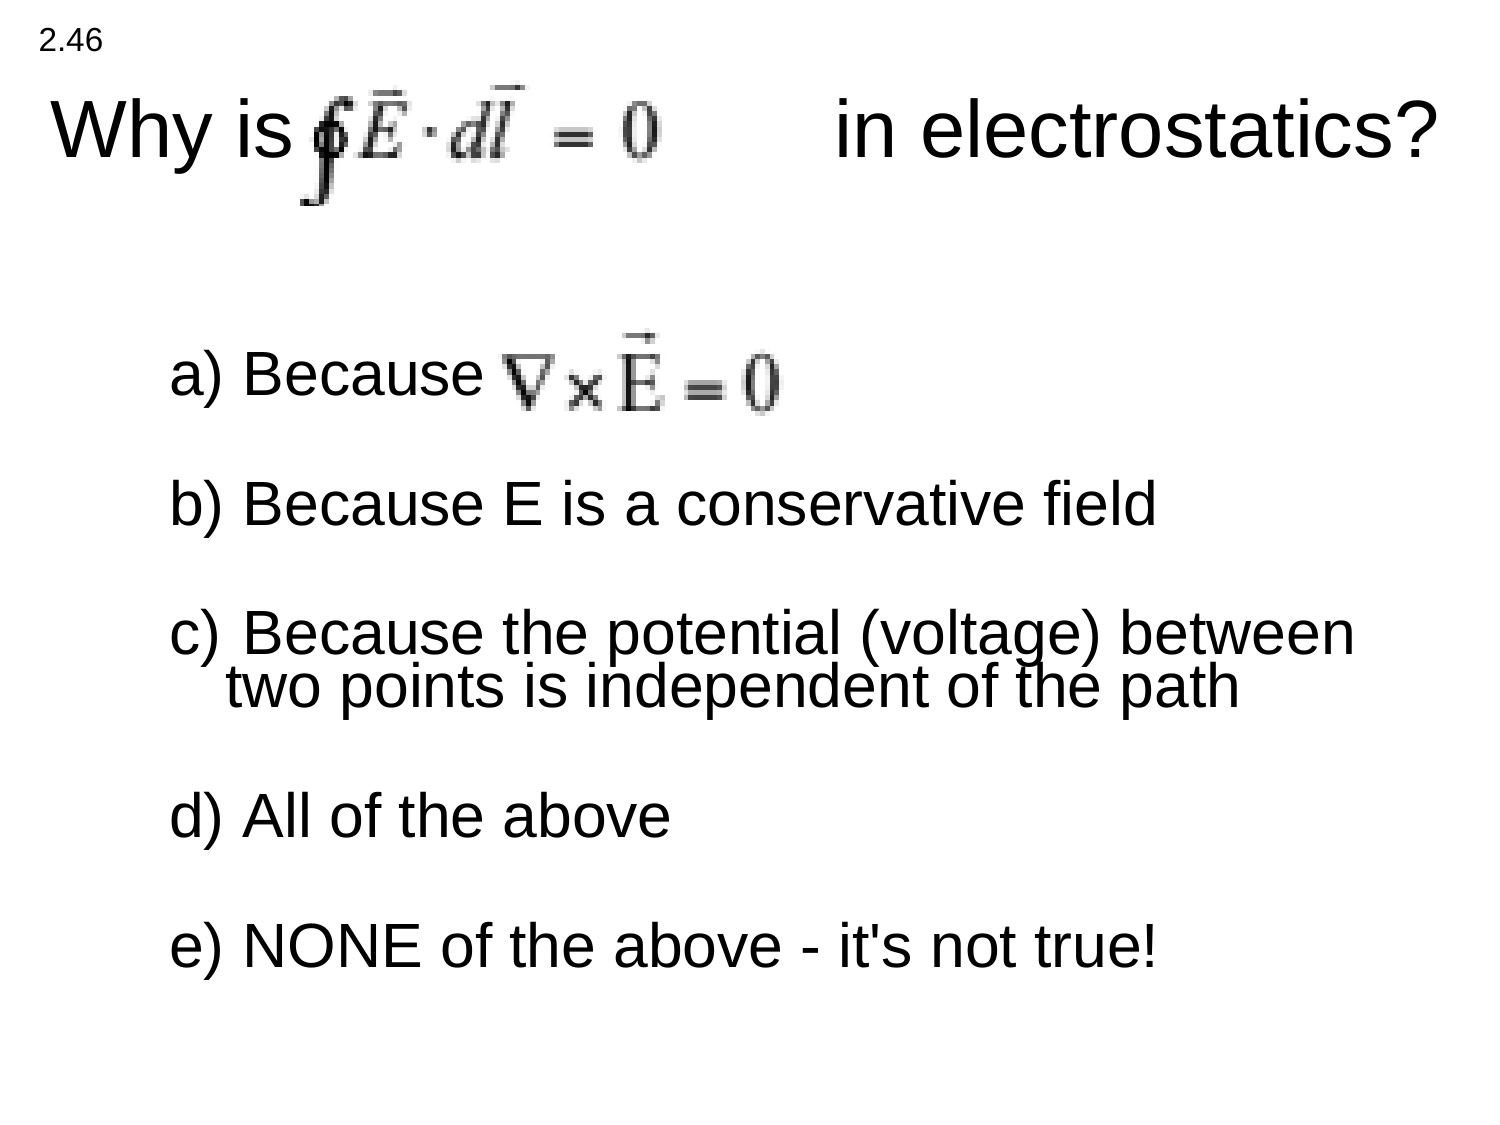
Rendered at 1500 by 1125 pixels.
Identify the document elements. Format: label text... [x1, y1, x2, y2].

text_box 2.46 [23, 10, 119, 65]
title Why is in electrostatics? [35, 31, 1496, 219]
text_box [299, 65, 663, 206]
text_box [492, 313, 785, 422]
list Because Because E is a conservative field Because the potential (voltage) between two points is independent of the path All of the above NONE of the above - it's not true! [154, 345, 1419, 1020]
